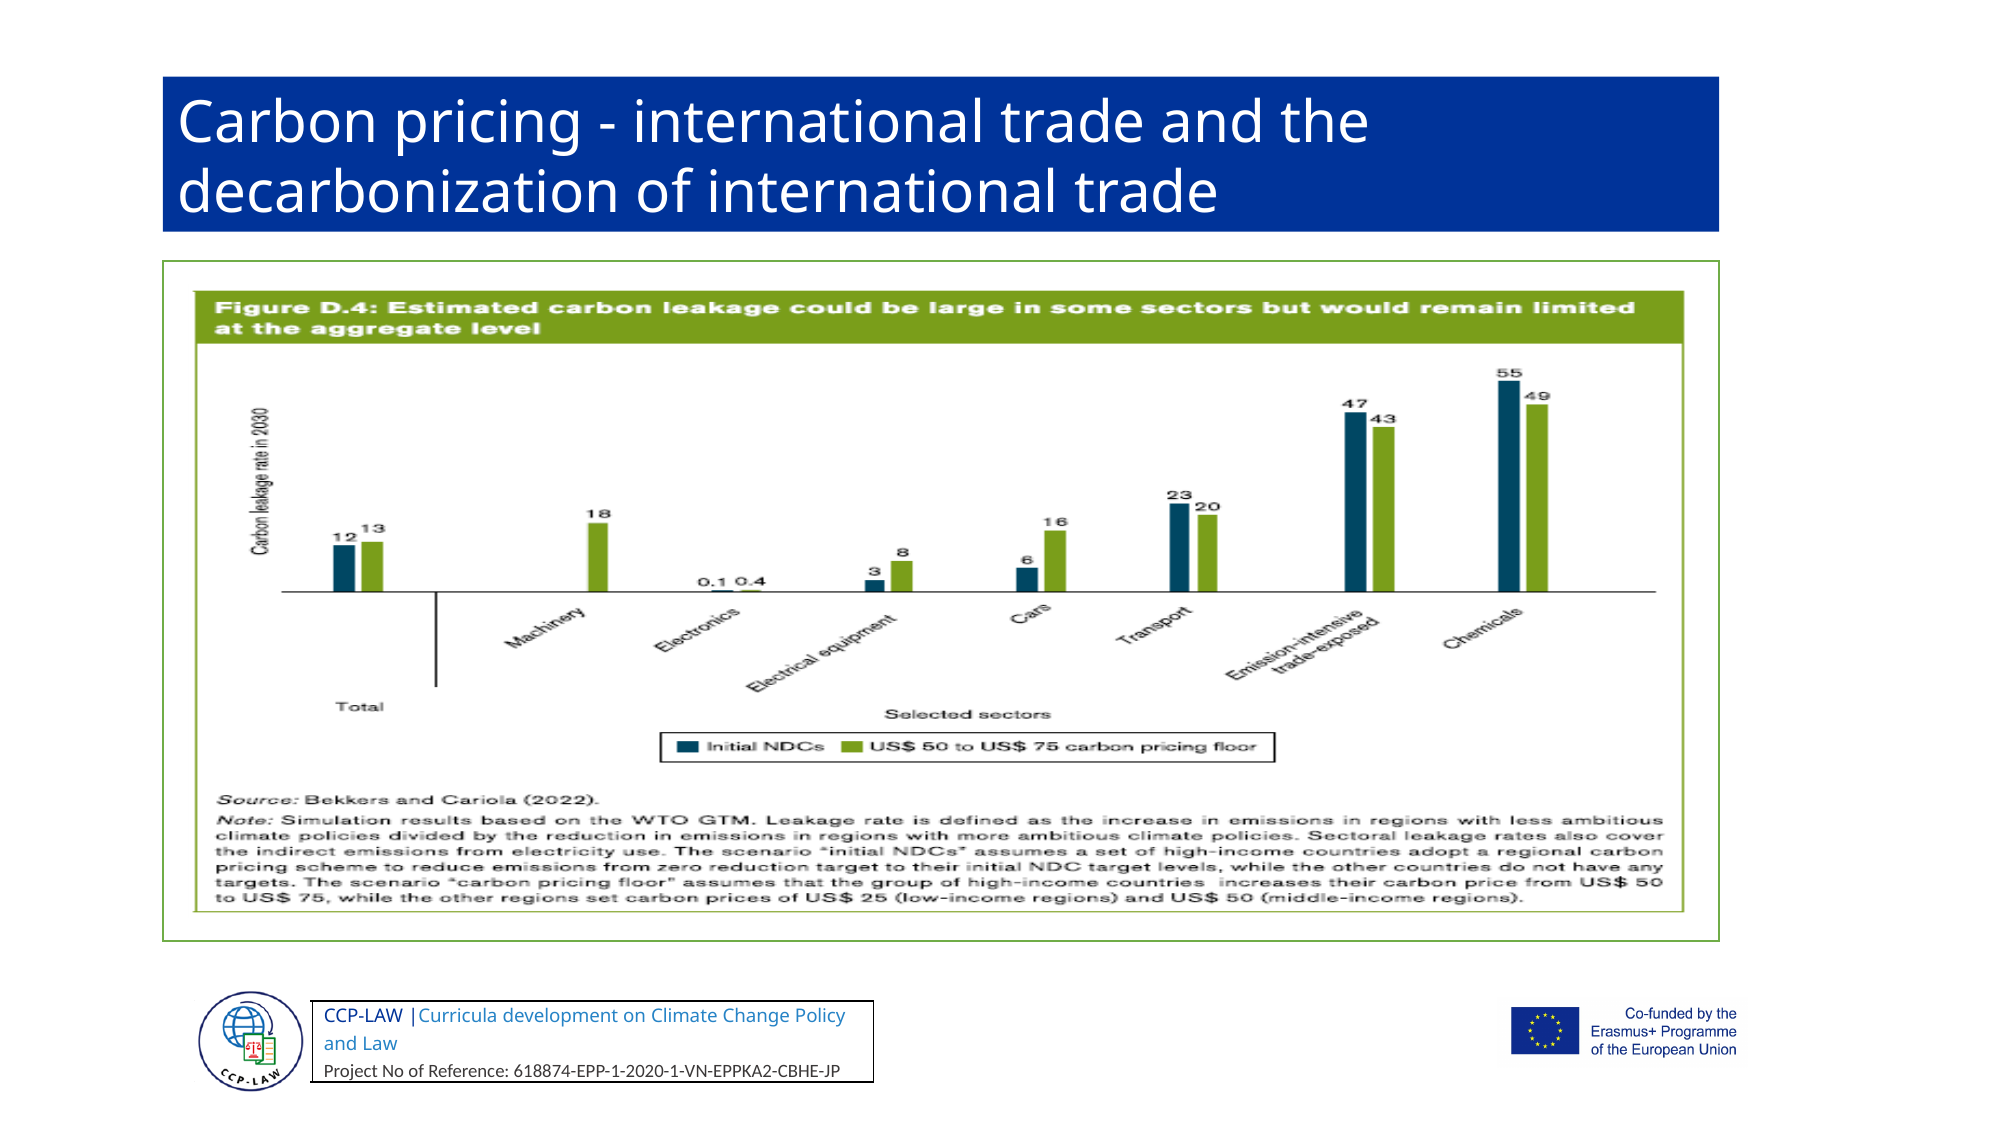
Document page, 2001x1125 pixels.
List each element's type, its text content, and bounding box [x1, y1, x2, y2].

text_box Carbon pricing - international trade and the decarbonization of international trade [162, 76, 1720, 232]
picture [187, 284, 1690, 918]
picture [195, 984, 310, 1095]
text_box [162, 261, 1720, 942]
picture [1497, 997, 1748, 1068]
